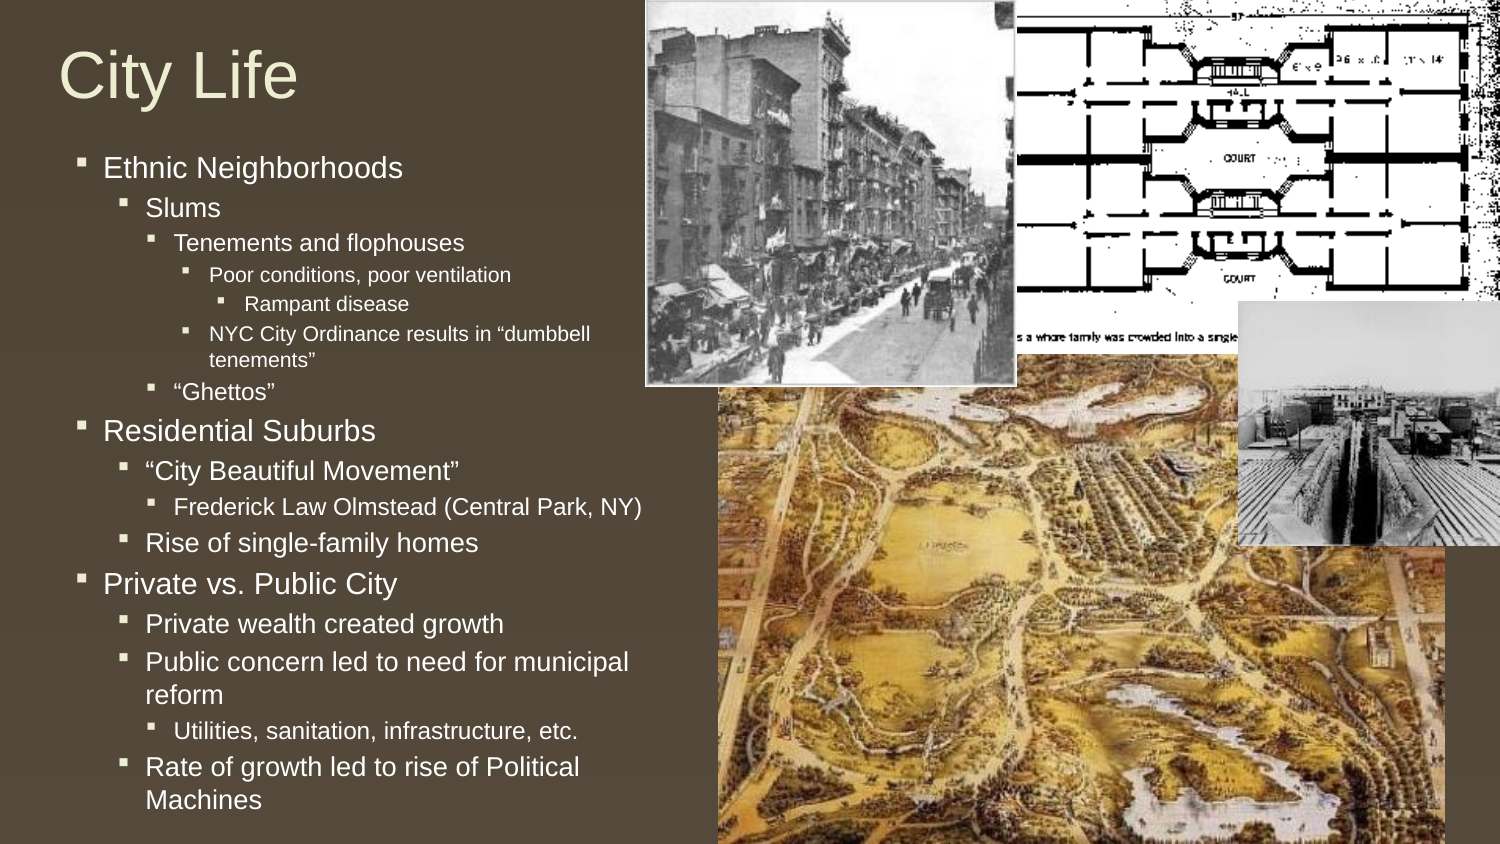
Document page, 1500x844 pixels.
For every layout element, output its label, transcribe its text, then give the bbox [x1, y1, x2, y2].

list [644, 0, 1017, 387]
title City Life [43, 17, 639, 119]
picture [718, 0, 1500, 844]
list Ethnic Neighborhoods Slums Tenements and flophouses Poor conditions, poor ventilation Rampant disease NYC City Ordinance results in “dumbbell tenements” “Ghettos” Residential Suburbs “City Beautiful Movement” Frederick Law Olmstead (Central Park, NY) Rise of single-family homes Private vs. Public City Private wealth created growth Public concern led to need for municipal reform Utilities, sanitation, infrastructure, etc. Rate of growth led to rise of Political Machines [52, 140, 665, 837]
